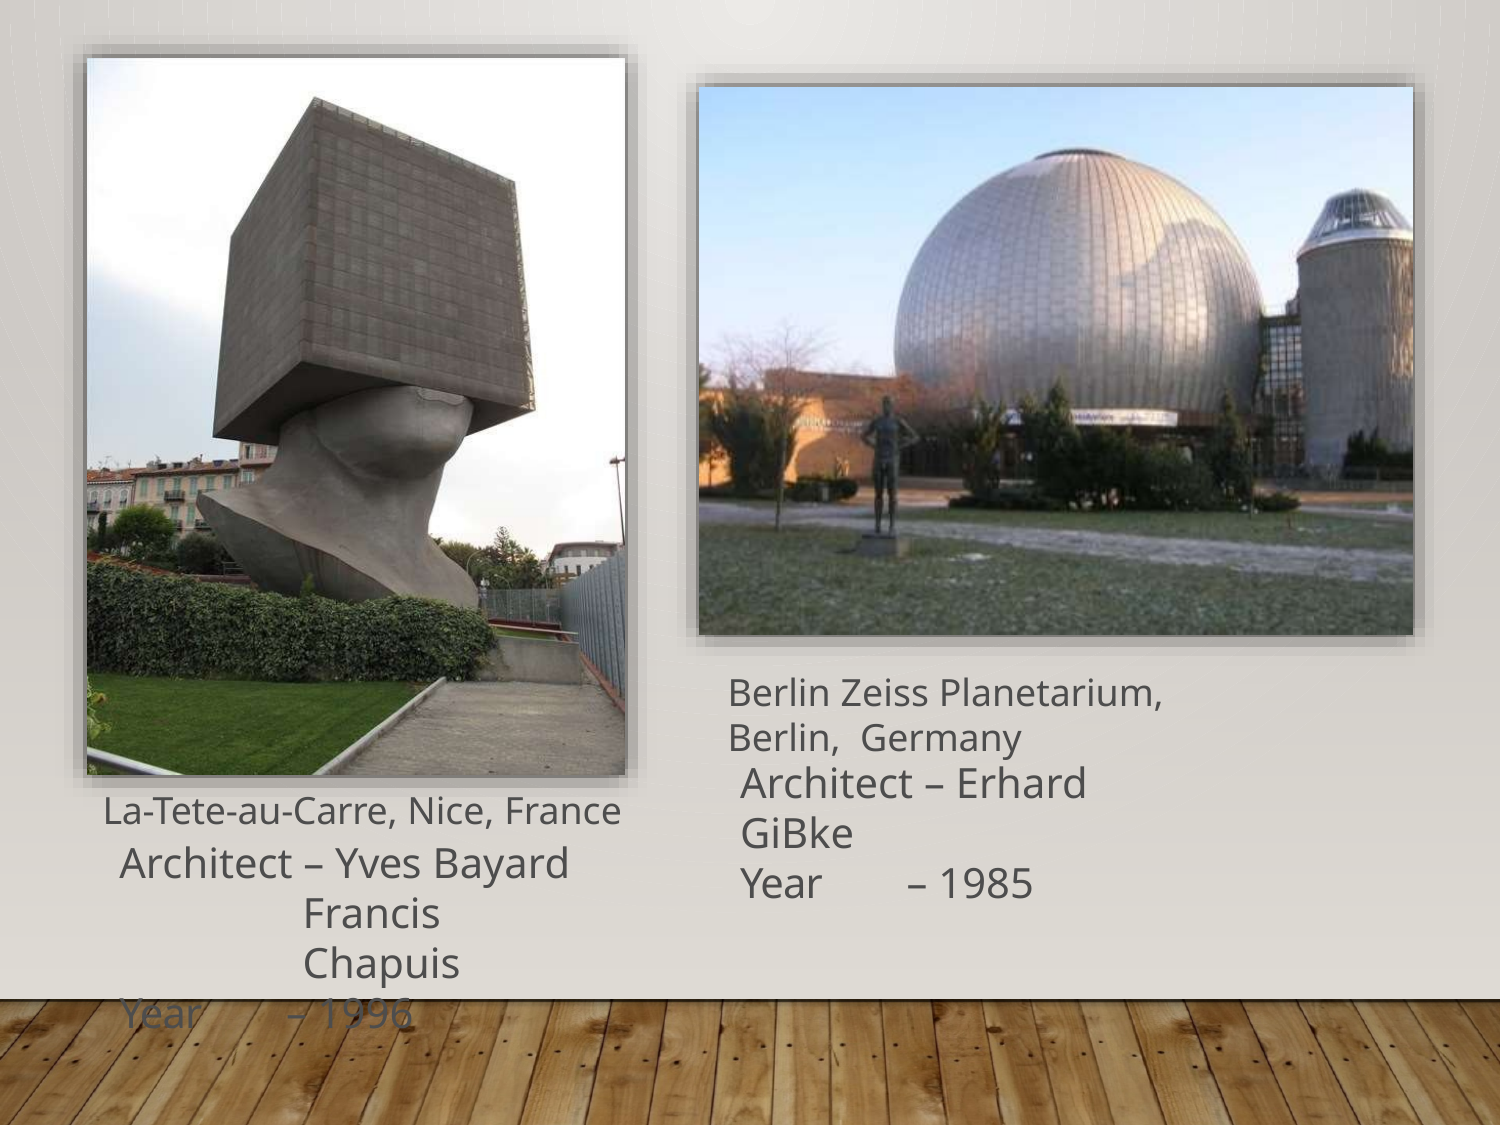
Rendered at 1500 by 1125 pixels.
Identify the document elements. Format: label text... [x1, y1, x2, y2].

text_box Architect – Yves Bayard Francis Chapuis Year – 1996 [117, 834, 607, 1037]
text_box Architect – Erhard GiBke Year – 1985 [738, 754, 1201, 907]
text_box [55, 26, 657, 807]
text_box Berlin Zeiss Planetarium, Berlin, Germany [725, 667, 1263, 760]
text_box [668, 55, 1445, 666]
picture [0, 999, 1500, 1125]
text_box La-Tete-au-Carre, Nice, France [100, 807, 624, 833]
